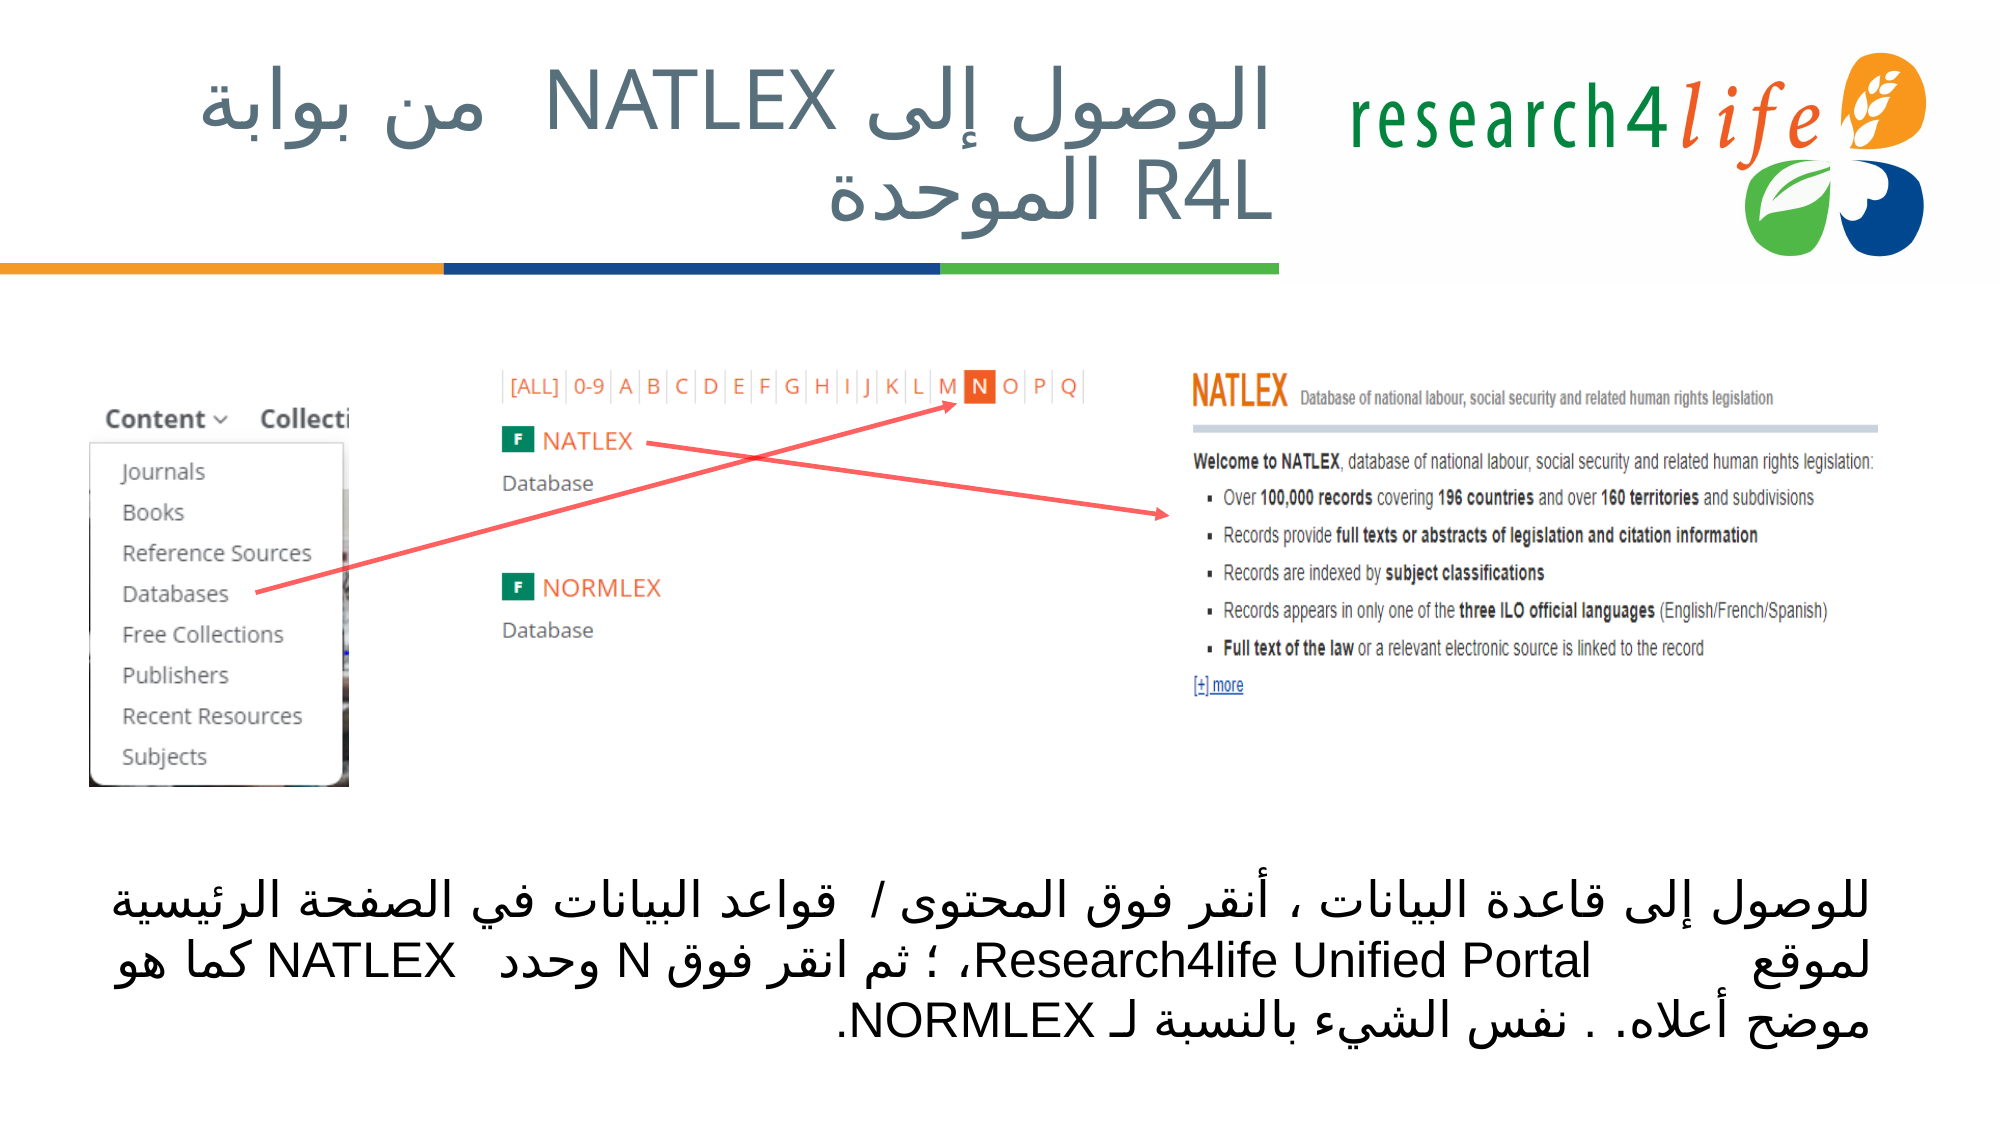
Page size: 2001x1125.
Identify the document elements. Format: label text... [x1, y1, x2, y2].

picture [1279, 22, 2000, 285]
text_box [88, 348, 1878, 787]
text_box للوصول إلى قاعدة البيانات ، أنقر فوق المحتوى / قواعد البيانات في الصفحة الرئيسية لموقع Research4life Unified Portal، ؛ ثم انقر فوق N وحدد NATLEX كما هو موضح أعلاه. . نفس الشيء بالنسبة لـ NORMLEX. [89, 859, 1900, 1115]
list [16, 308, 1984, 1050]
title الوصول إلى NATLEX من بوابة R4L الموحدة [0, 41, 1290, 255]
